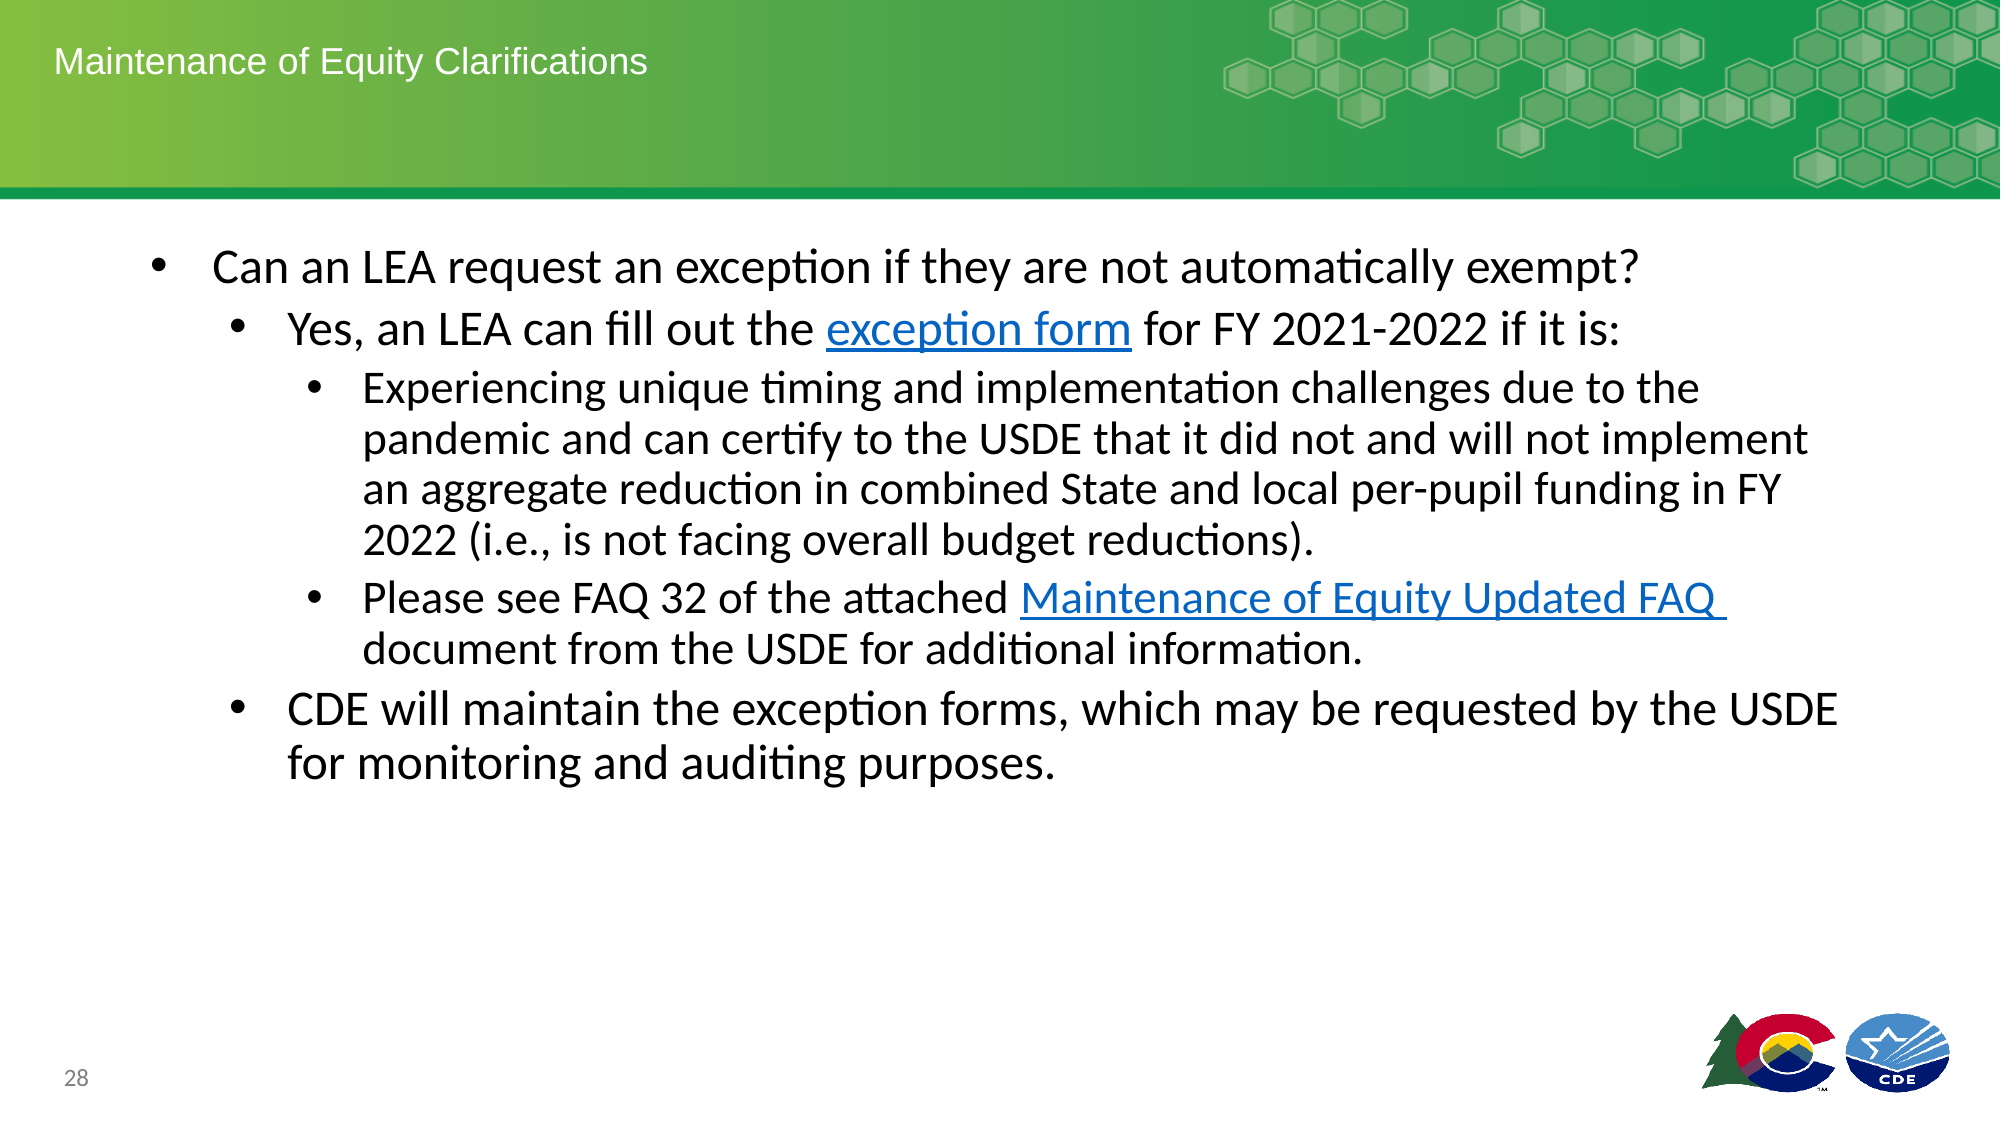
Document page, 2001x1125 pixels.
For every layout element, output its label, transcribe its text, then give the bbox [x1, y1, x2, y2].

picture [0, 0, 2000, 200]
list Can an LEA request an exception if they are not automatically exempt? Yes, an LEA can fill out the exception form for FY 2021-2022 if it is: Experiencing unique timing and implementation challenges due to the pandemic and can certify to the USDE that it did not and will not implement an aggregate reduction in combined State and local per-pupil funding in FY 2022 (i.e., is not facing overall budget reductions). Please see FAQ 32 of the attached Maintenance of Equity Updated FAQ document from the USDE for additional information. CDE will maintain the exception forms, which may be requested by the USDE for monitoring and auditing purposes. [137, 239, 1863, 1002]
slide_number 28 [48, 1054, 499, 1115]
title Maintenance of Equity Clarifications [53, 41, 1384, 166]
picture [1700, 1012, 1950, 1093]
